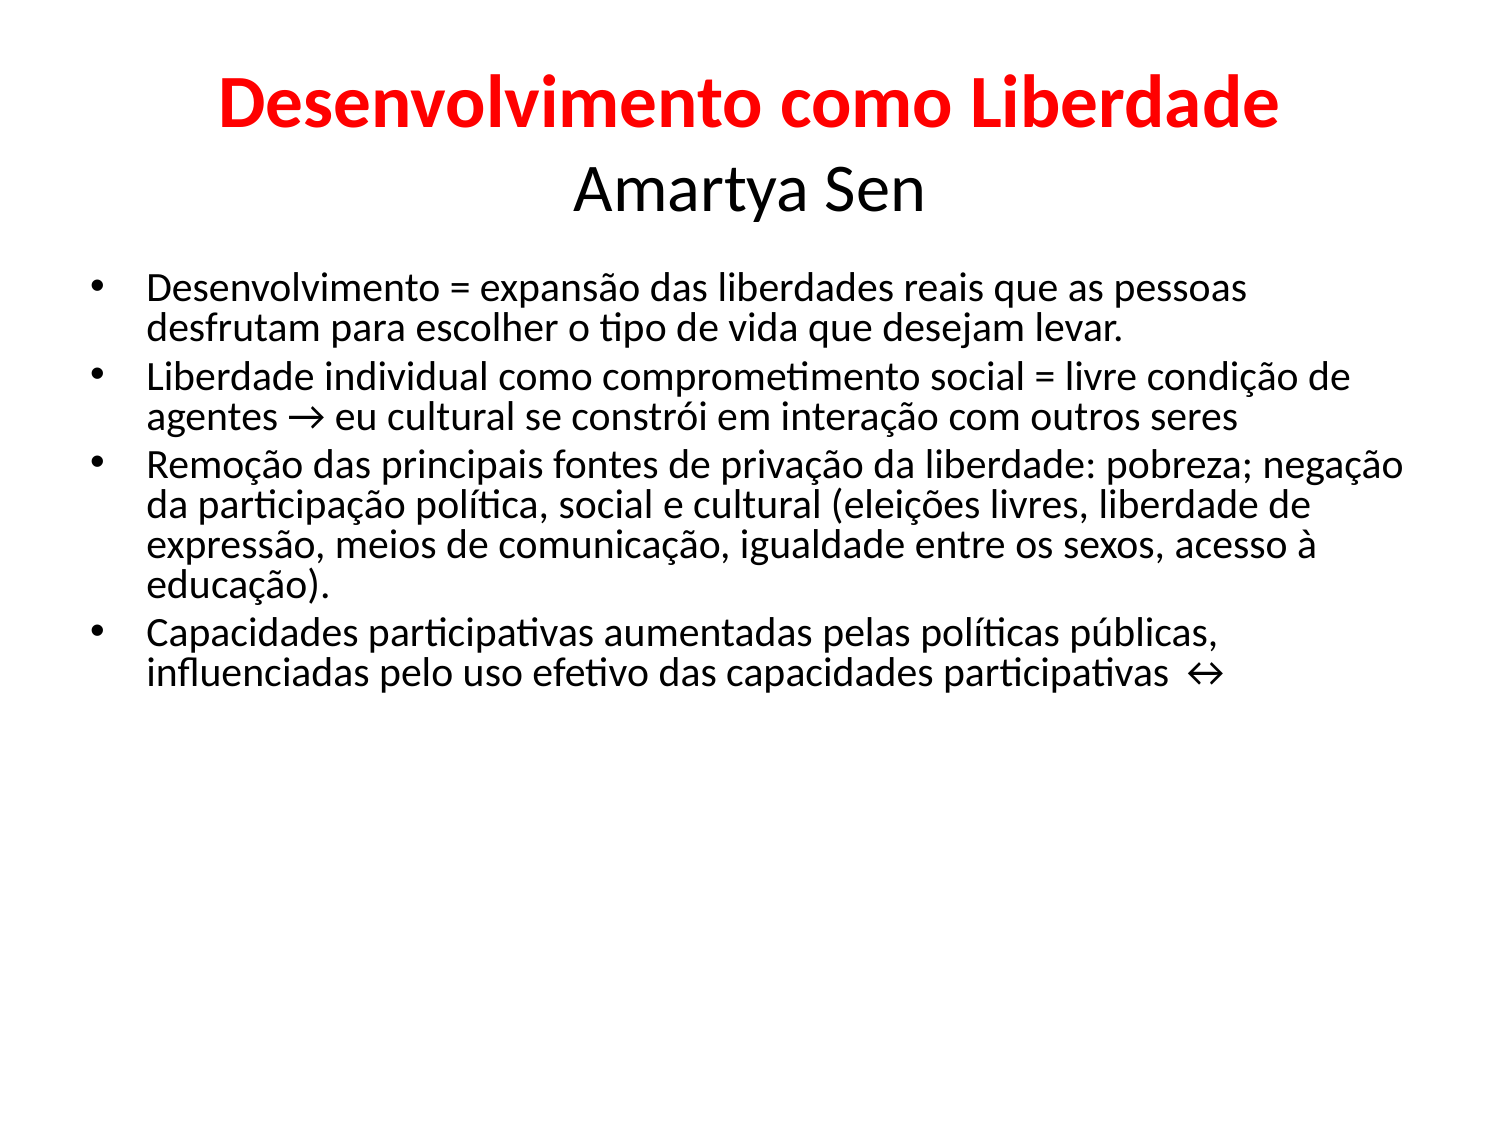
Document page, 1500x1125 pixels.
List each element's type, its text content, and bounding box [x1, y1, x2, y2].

title Desenvolvimento como Liberdade Amartya Sen [75, 45, 1425, 233]
list Desenvolvimento = expansão das liberdades reais que as pessoas desfrutam para escolher o tipo de vida que desejam levar. Liberdade individual como comprometimento social = livre condição de agentes → eu cultural se constrói em interação com outros seres Remoção das principais fontes de privação da liberdade: pobreza; negação da participação política, social e cultural (eleições livres, liberdade de expressão, meios de comunicação, igualdade entre os sexos, acesso à educação). Capacidades participativas aumentadas pelas políticas públicas, influenciadas pelo uso efetivo das capacidades participativas ↔ [75, 262, 1425, 1005]
